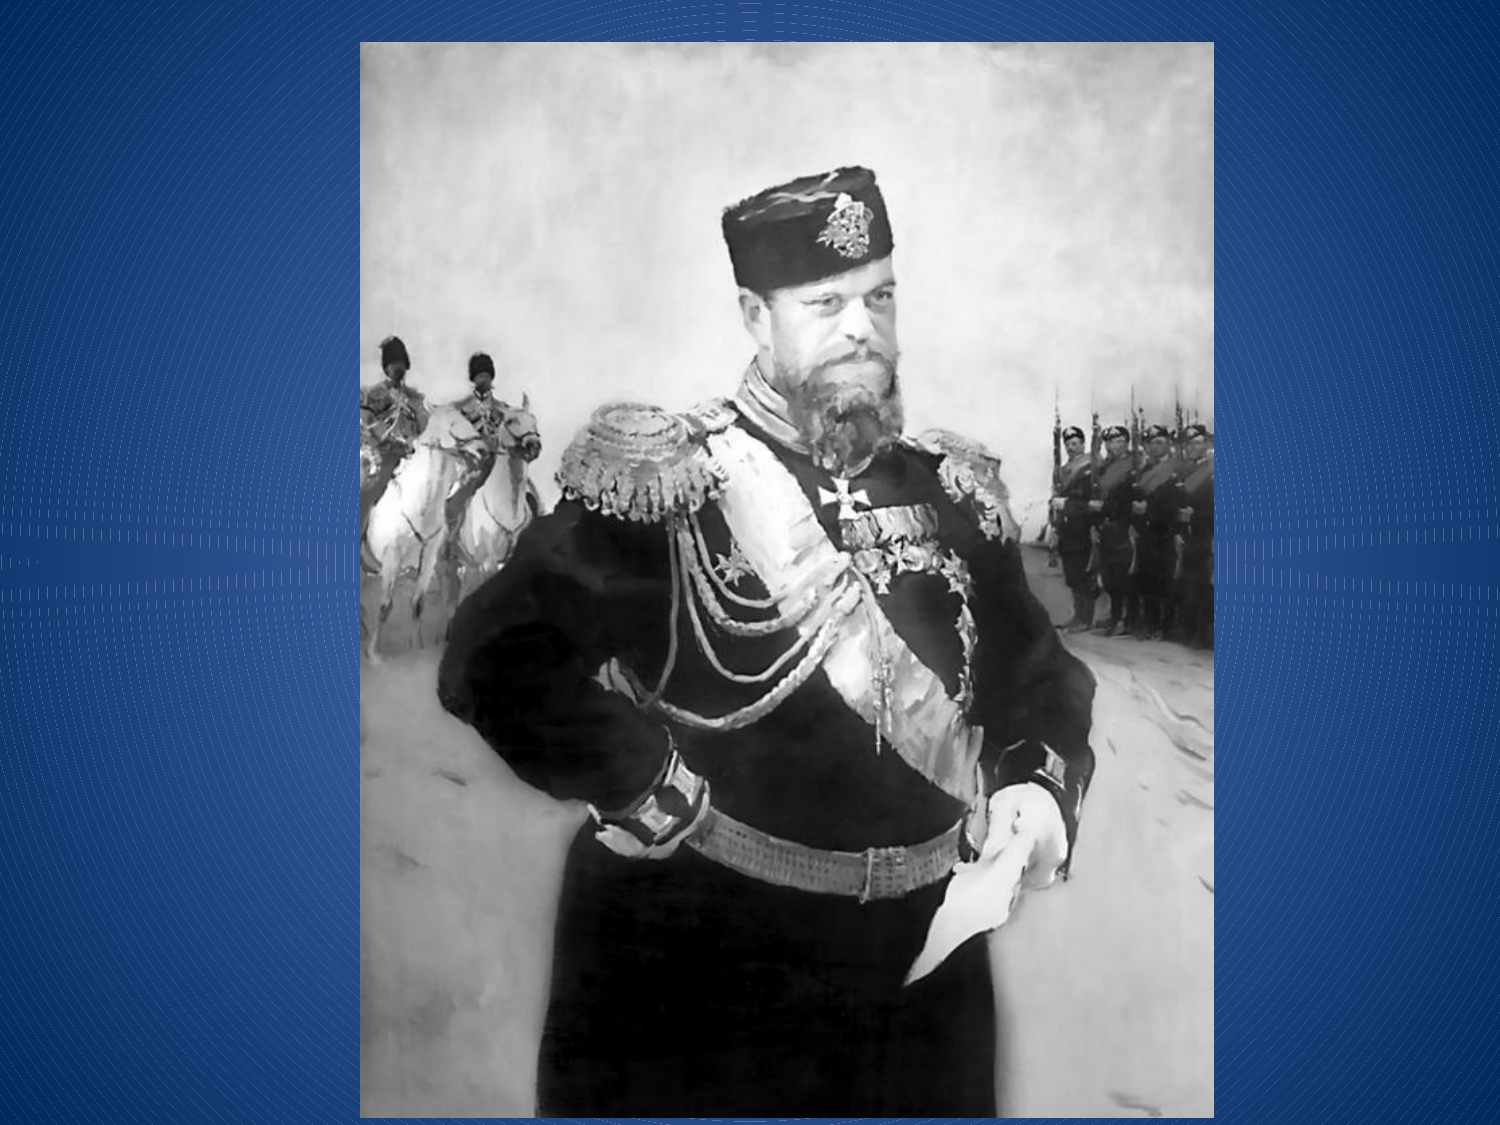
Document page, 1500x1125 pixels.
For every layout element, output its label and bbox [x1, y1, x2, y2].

picture [359, 42, 1214, 1118]
